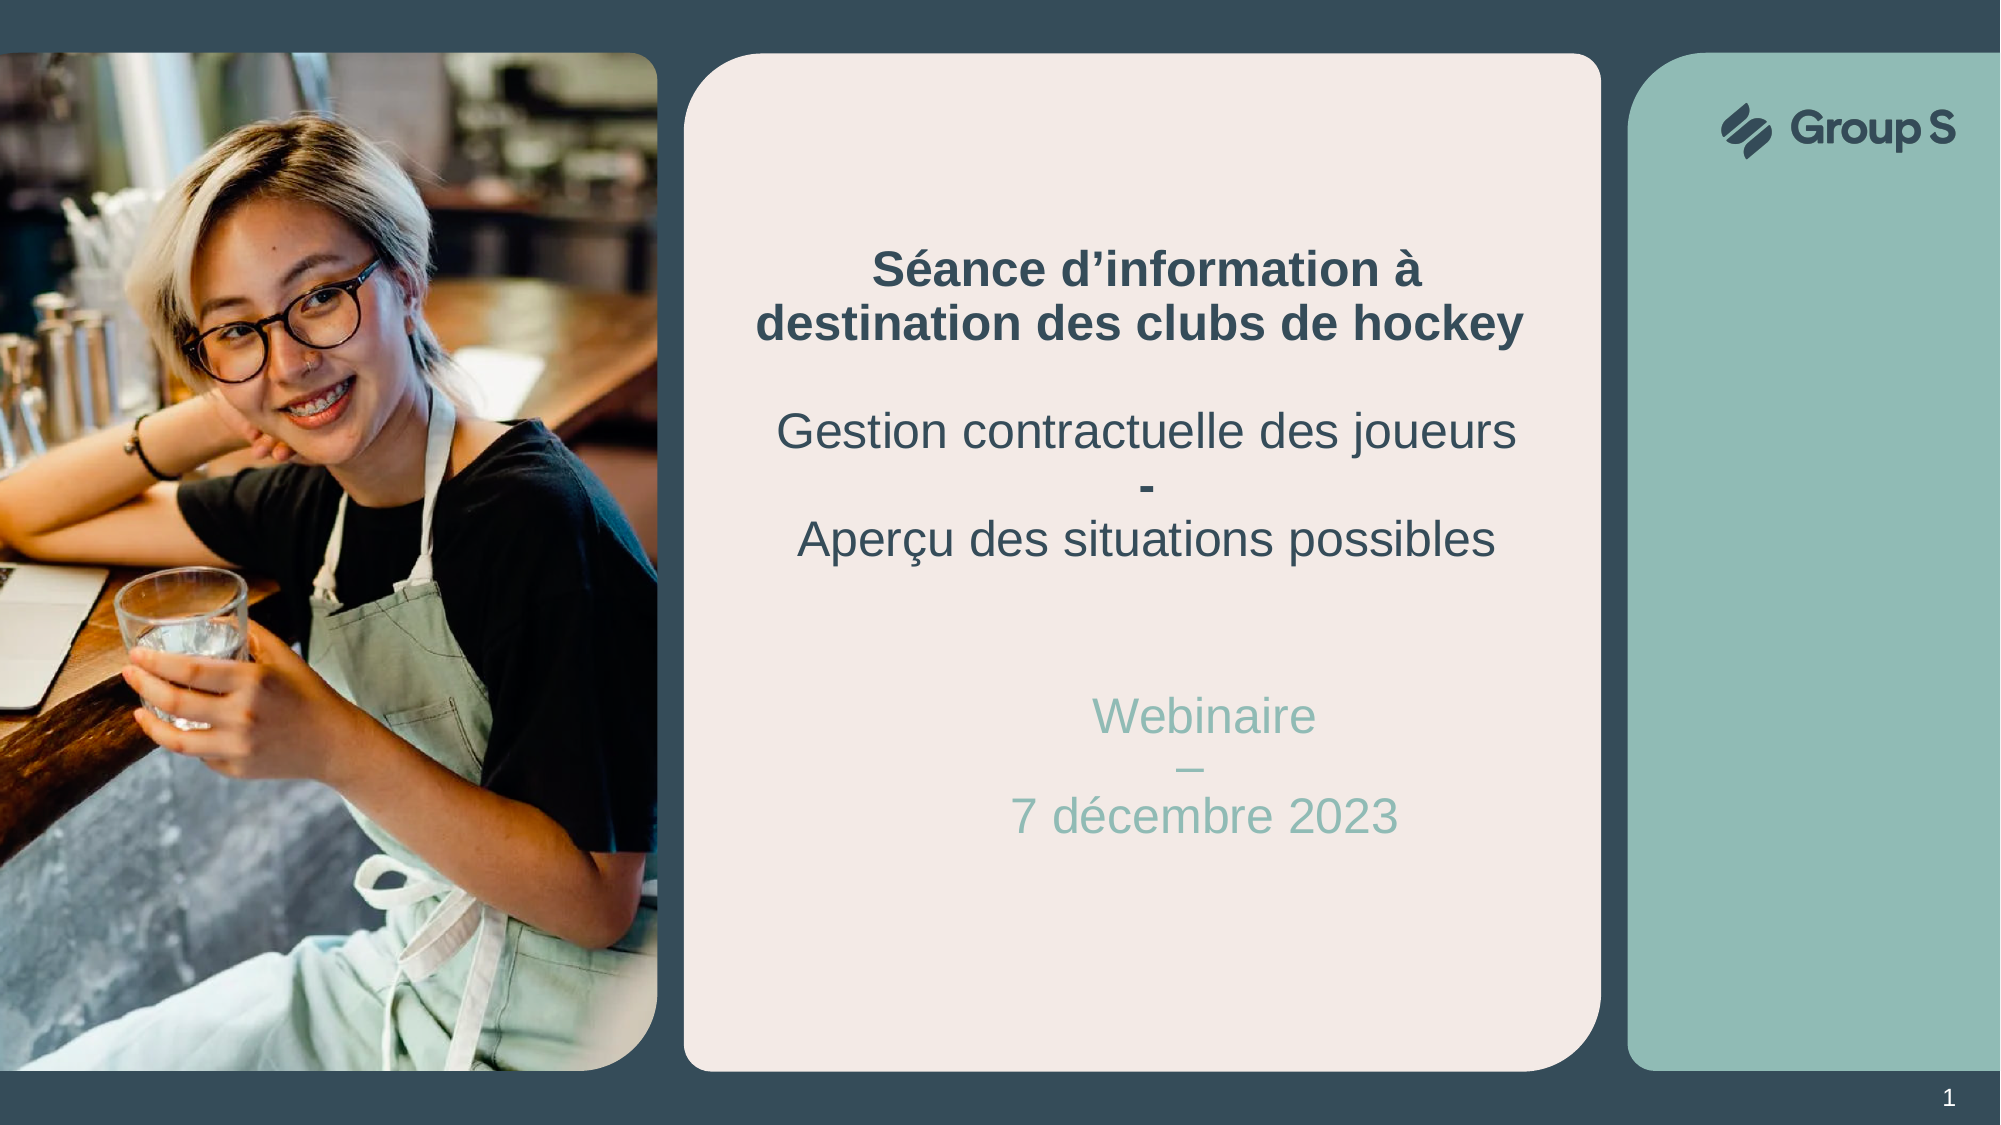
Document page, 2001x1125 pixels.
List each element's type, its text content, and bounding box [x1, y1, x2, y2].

picture [0, 52, 658, 1071]
title Séance d’information à destination des clubs de hockey Gestion contractuelle des joueurs - Aperçu des situations possibles [739, 243, 1556, 636]
picture [1720, 101, 1957, 161]
subtitle Webinaire – 7 décembre 2023 [919, 685, 1491, 859]
